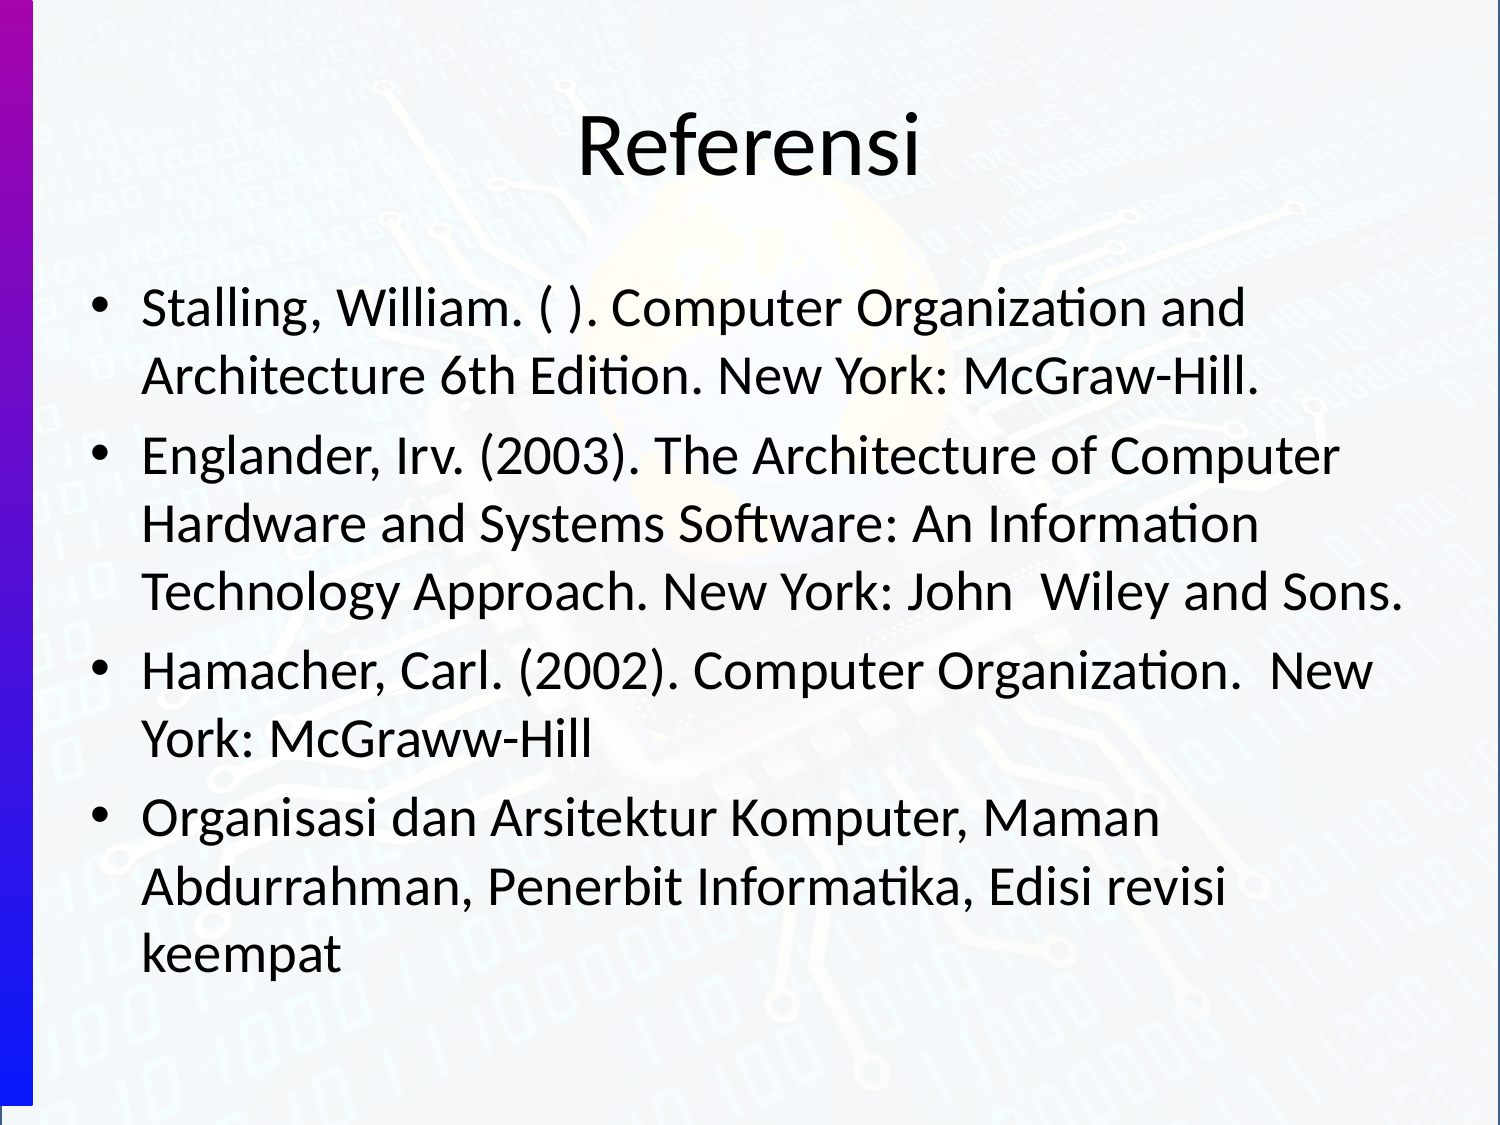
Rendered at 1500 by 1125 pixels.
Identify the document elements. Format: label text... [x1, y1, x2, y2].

title Referensi [75, 45, 1425, 233]
list Stalling, William. ( ). Computer Organization and Architecture 6th Edition. New York: McGraw-Hill. Englander, Irv. (2003). The Architecture of Computer Hardware and Systems Software: An Information Technology Approach. New York: John Wiley and Sons. Hamacher, Carl. (2002). Computer Organization. New York: McGraww-Hill Organisasi dan Arsitektur Komputer, Maman Abdurrahman, Penerbit Informatika, Edisi revisi keempat [75, 262, 1425, 1005]
